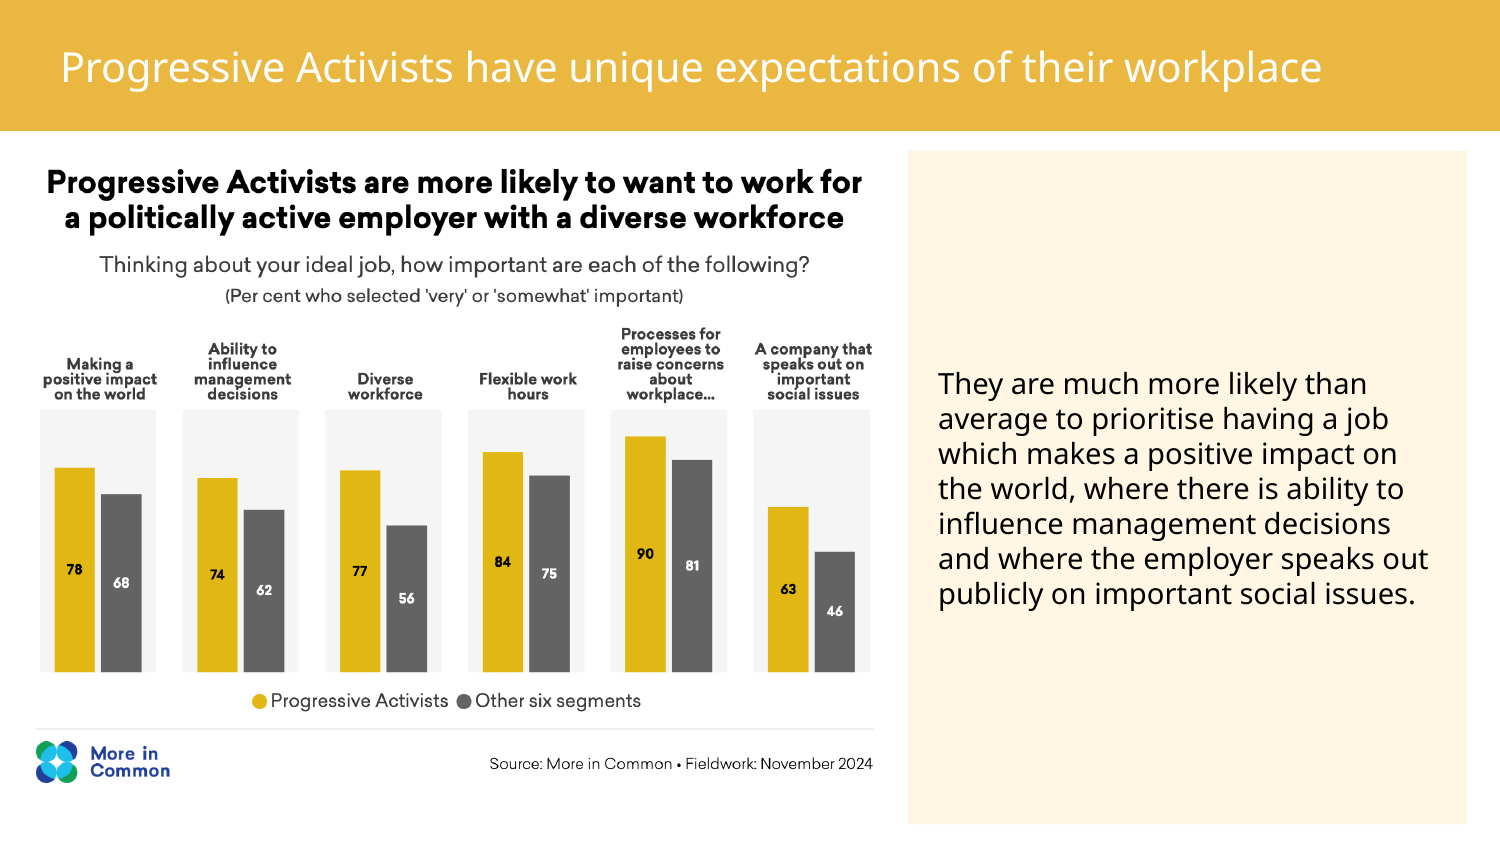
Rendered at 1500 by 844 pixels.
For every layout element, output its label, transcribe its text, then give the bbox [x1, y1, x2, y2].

title Progressive Activists have unique expectations of their workplace [0, 0, 1500, 132]
text_box They are much more likely than average to prioritise having a job which makes a positive impact on the world, where there is ability to influence management decisions and where the employer speaks out publicly on important social issues. [908, 150, 1468, 825]
picture [24, 155, 884, 800]
